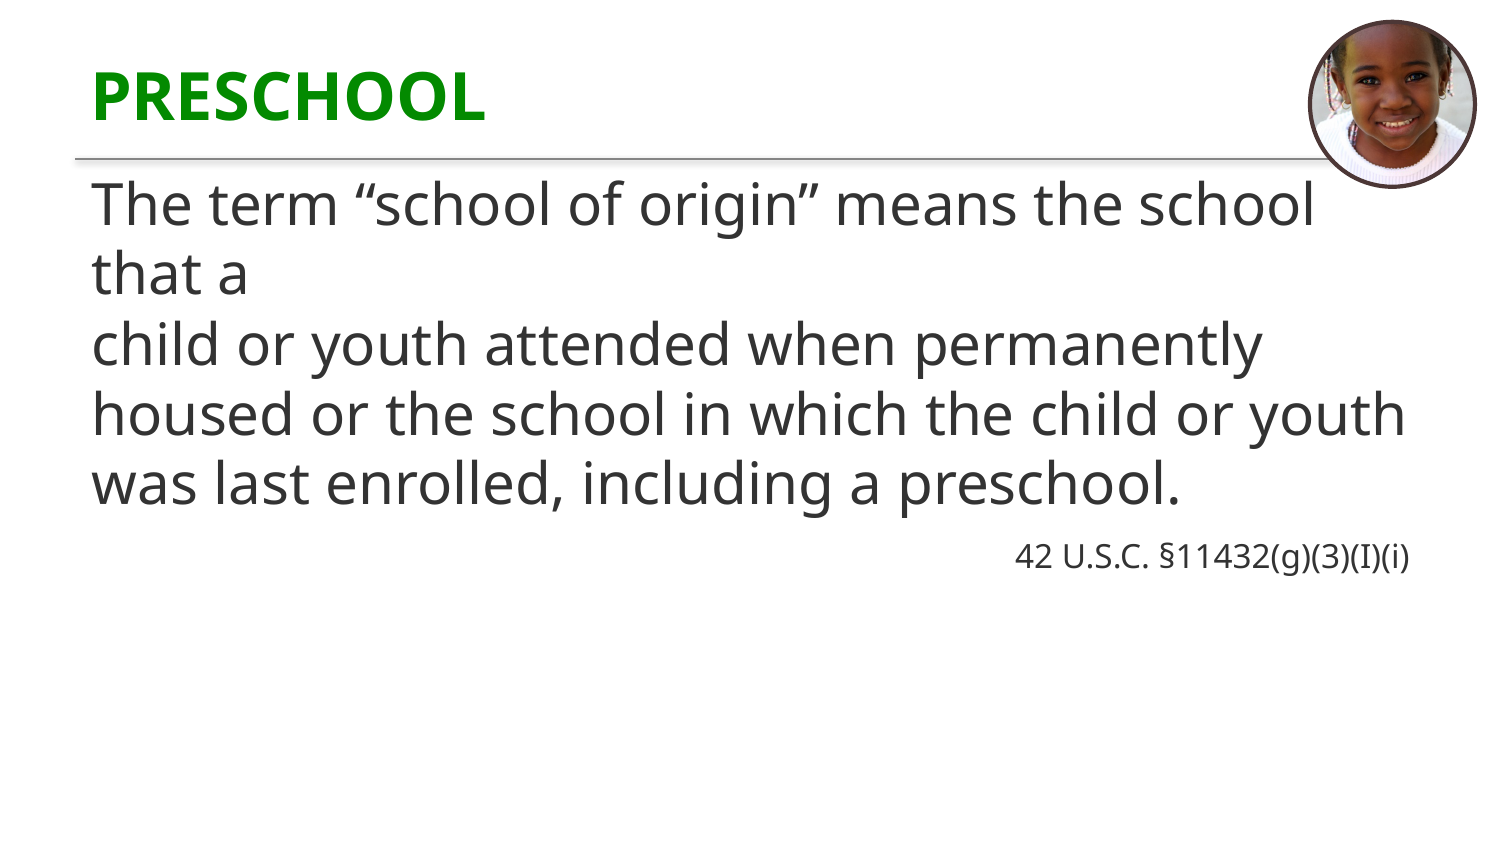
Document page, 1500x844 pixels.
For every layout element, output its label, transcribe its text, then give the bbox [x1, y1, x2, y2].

text_box [1307, 19, 1478, 189]
list The term “school of origin” means the school that a child or youth attended when permanently housed or the school in which the child or youth was last enrolled, including a preschool. 42 U.S.C. §11432(g)(3)(I)(i) [75, 159, 1425, 775]
title Preschool [75, 28, 1353, 159]
